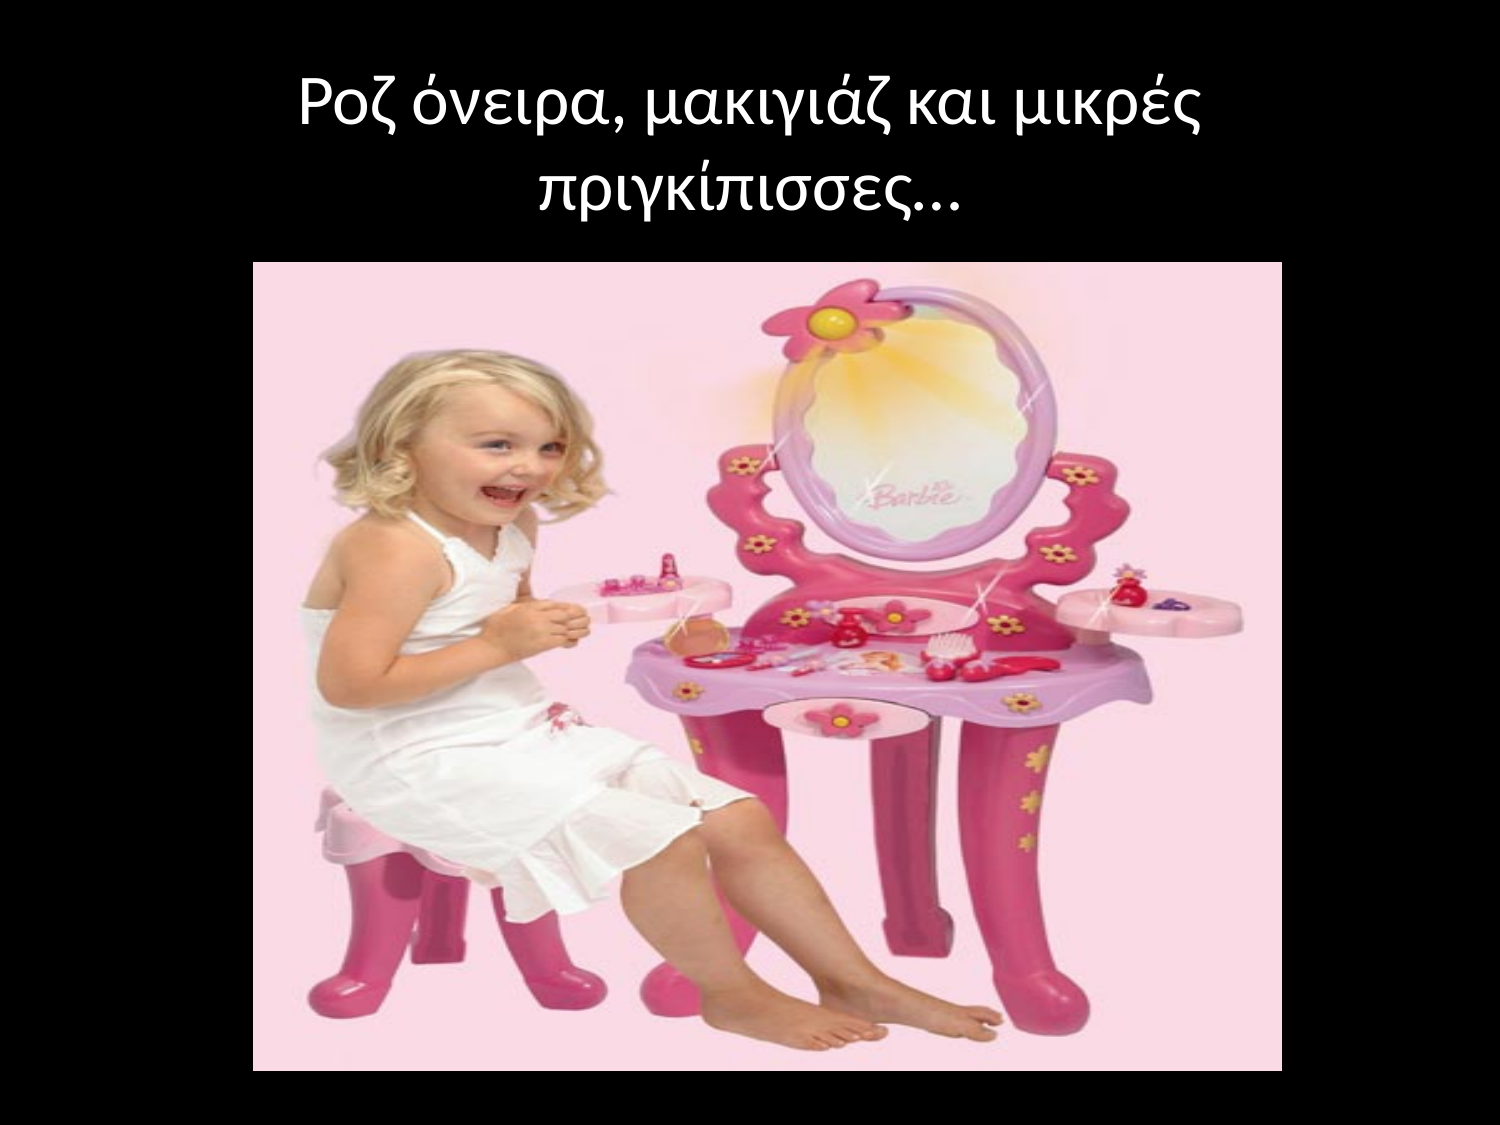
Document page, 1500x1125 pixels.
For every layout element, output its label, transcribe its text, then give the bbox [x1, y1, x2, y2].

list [253, 262, 1282, 1071]
title Ροζ όνειρα, μακιγιάζ και μικρές πριγκίπισσες… [75, 45, 1425, 233]
